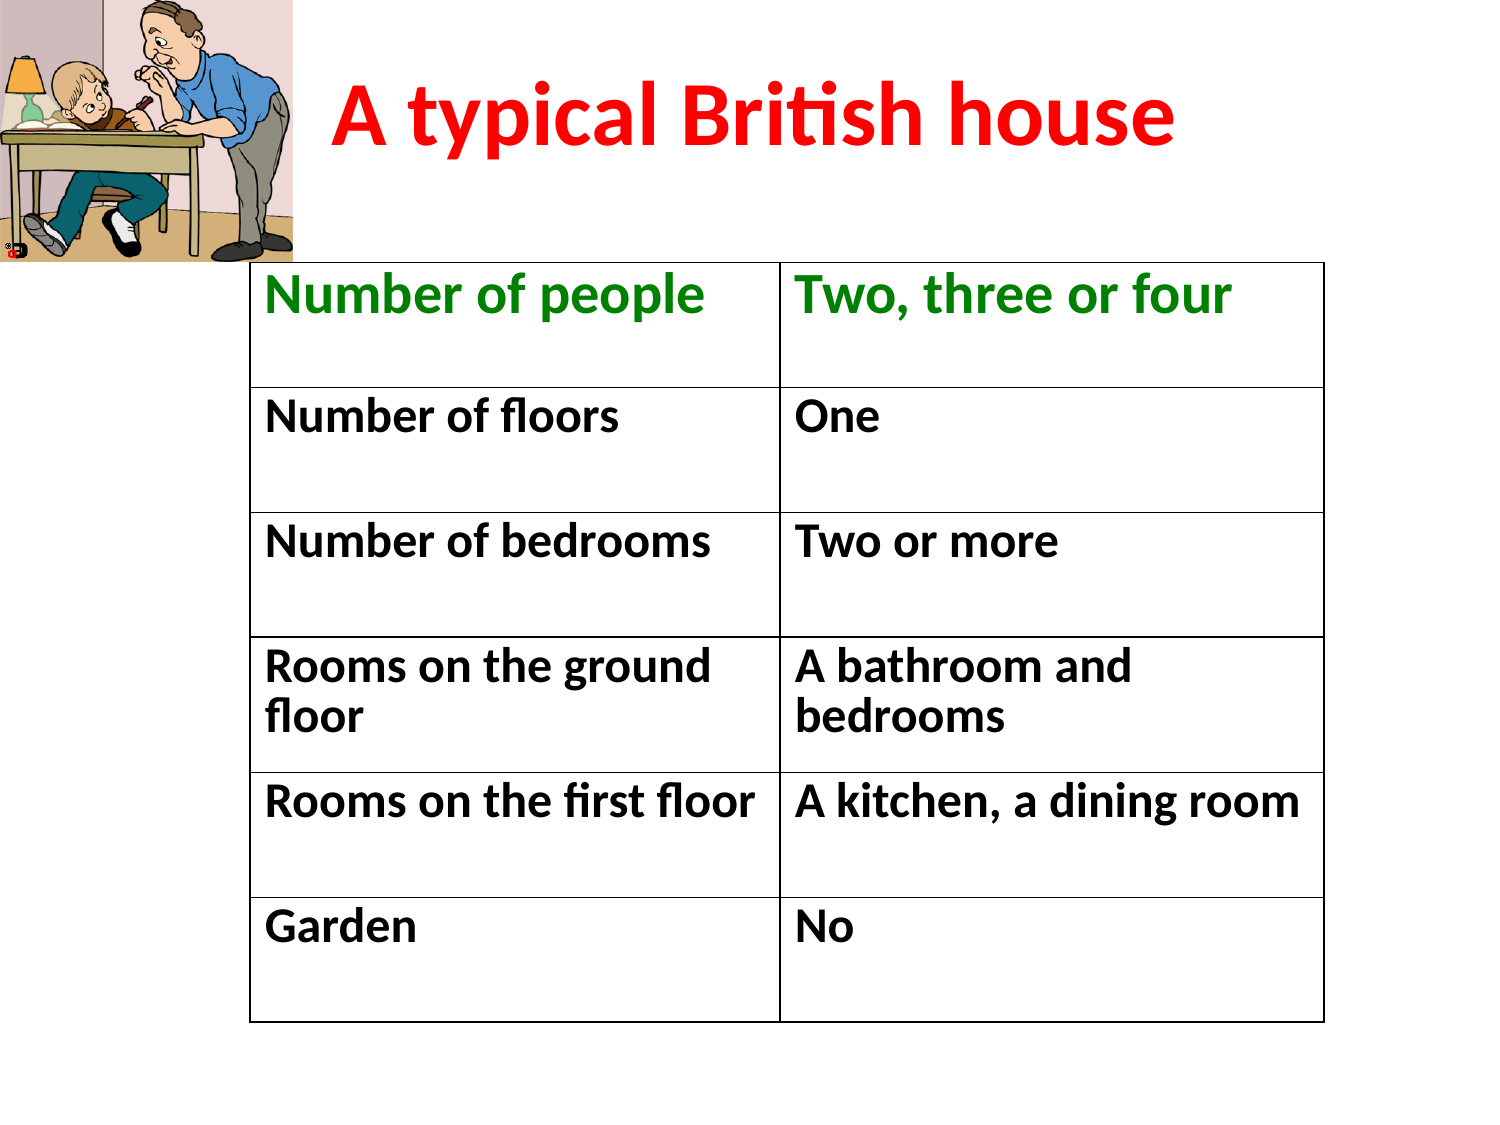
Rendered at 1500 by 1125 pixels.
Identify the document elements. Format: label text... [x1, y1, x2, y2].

table_cell No [781, 898, 1323, 1021]
table_cell One [781, 388, 1323, 512]
table_cell Number of bedrooms [251, 513, 779, 636]
table_header Two, three or four [781, 263, 1323, 387]
table_cell Two or more [781, 513, 1323, 636]
table_cell Rooms on the ground floor [251, 638, 779, 772]
text_box A typical British house [316, 46, 1500, 172]
picture [0, 0, 294, 263]
table_cell A bathroom and bedrooms [781, 638, 1323, 772]
table_cell Garden [251, 898, 779, 1021]
table_cell Rooms on the first floor [251, 773, 779, 897]
table_cell Number of floors [251, 388, 779, 512]
table_header Number of people [251, 263, 779, 387]
table_cell A kitchen, a dining room [781, 773, 1323, 897]
